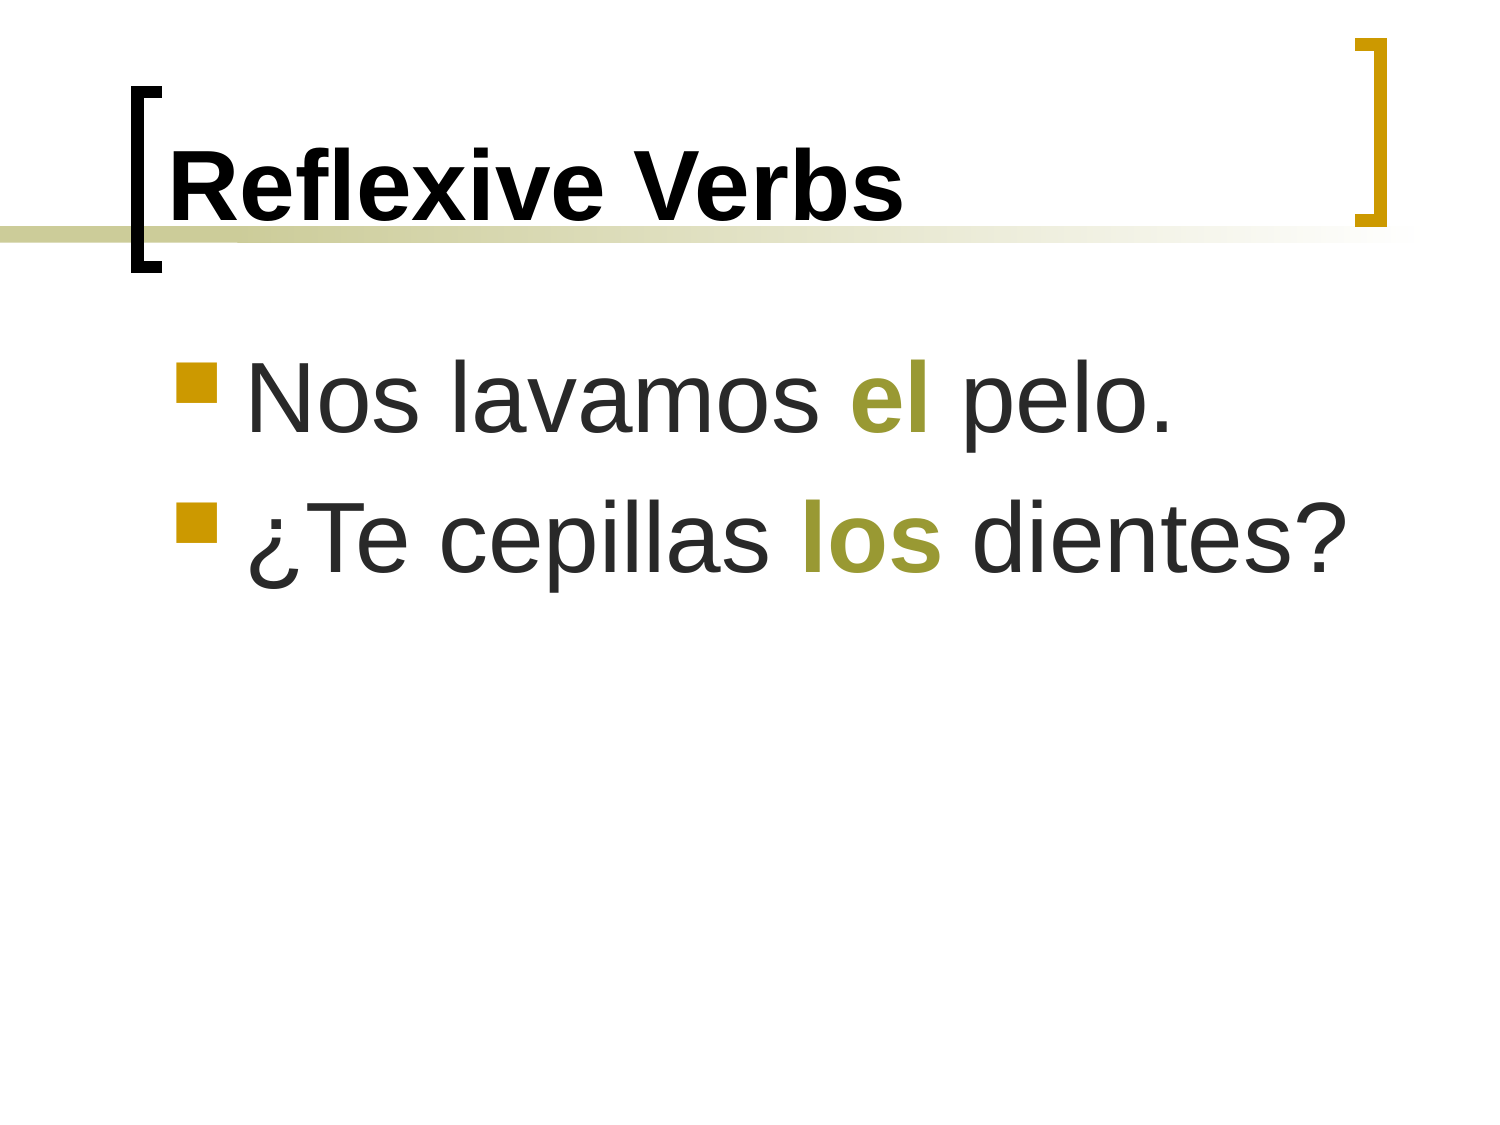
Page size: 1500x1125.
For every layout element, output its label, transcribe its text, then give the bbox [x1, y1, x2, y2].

title Reflexive Verbs [152, 15, 1328, 248]
list Nos lavamos el pelo. ¿Te cepillas los dientes? [155, 324, 1413, 1001]
